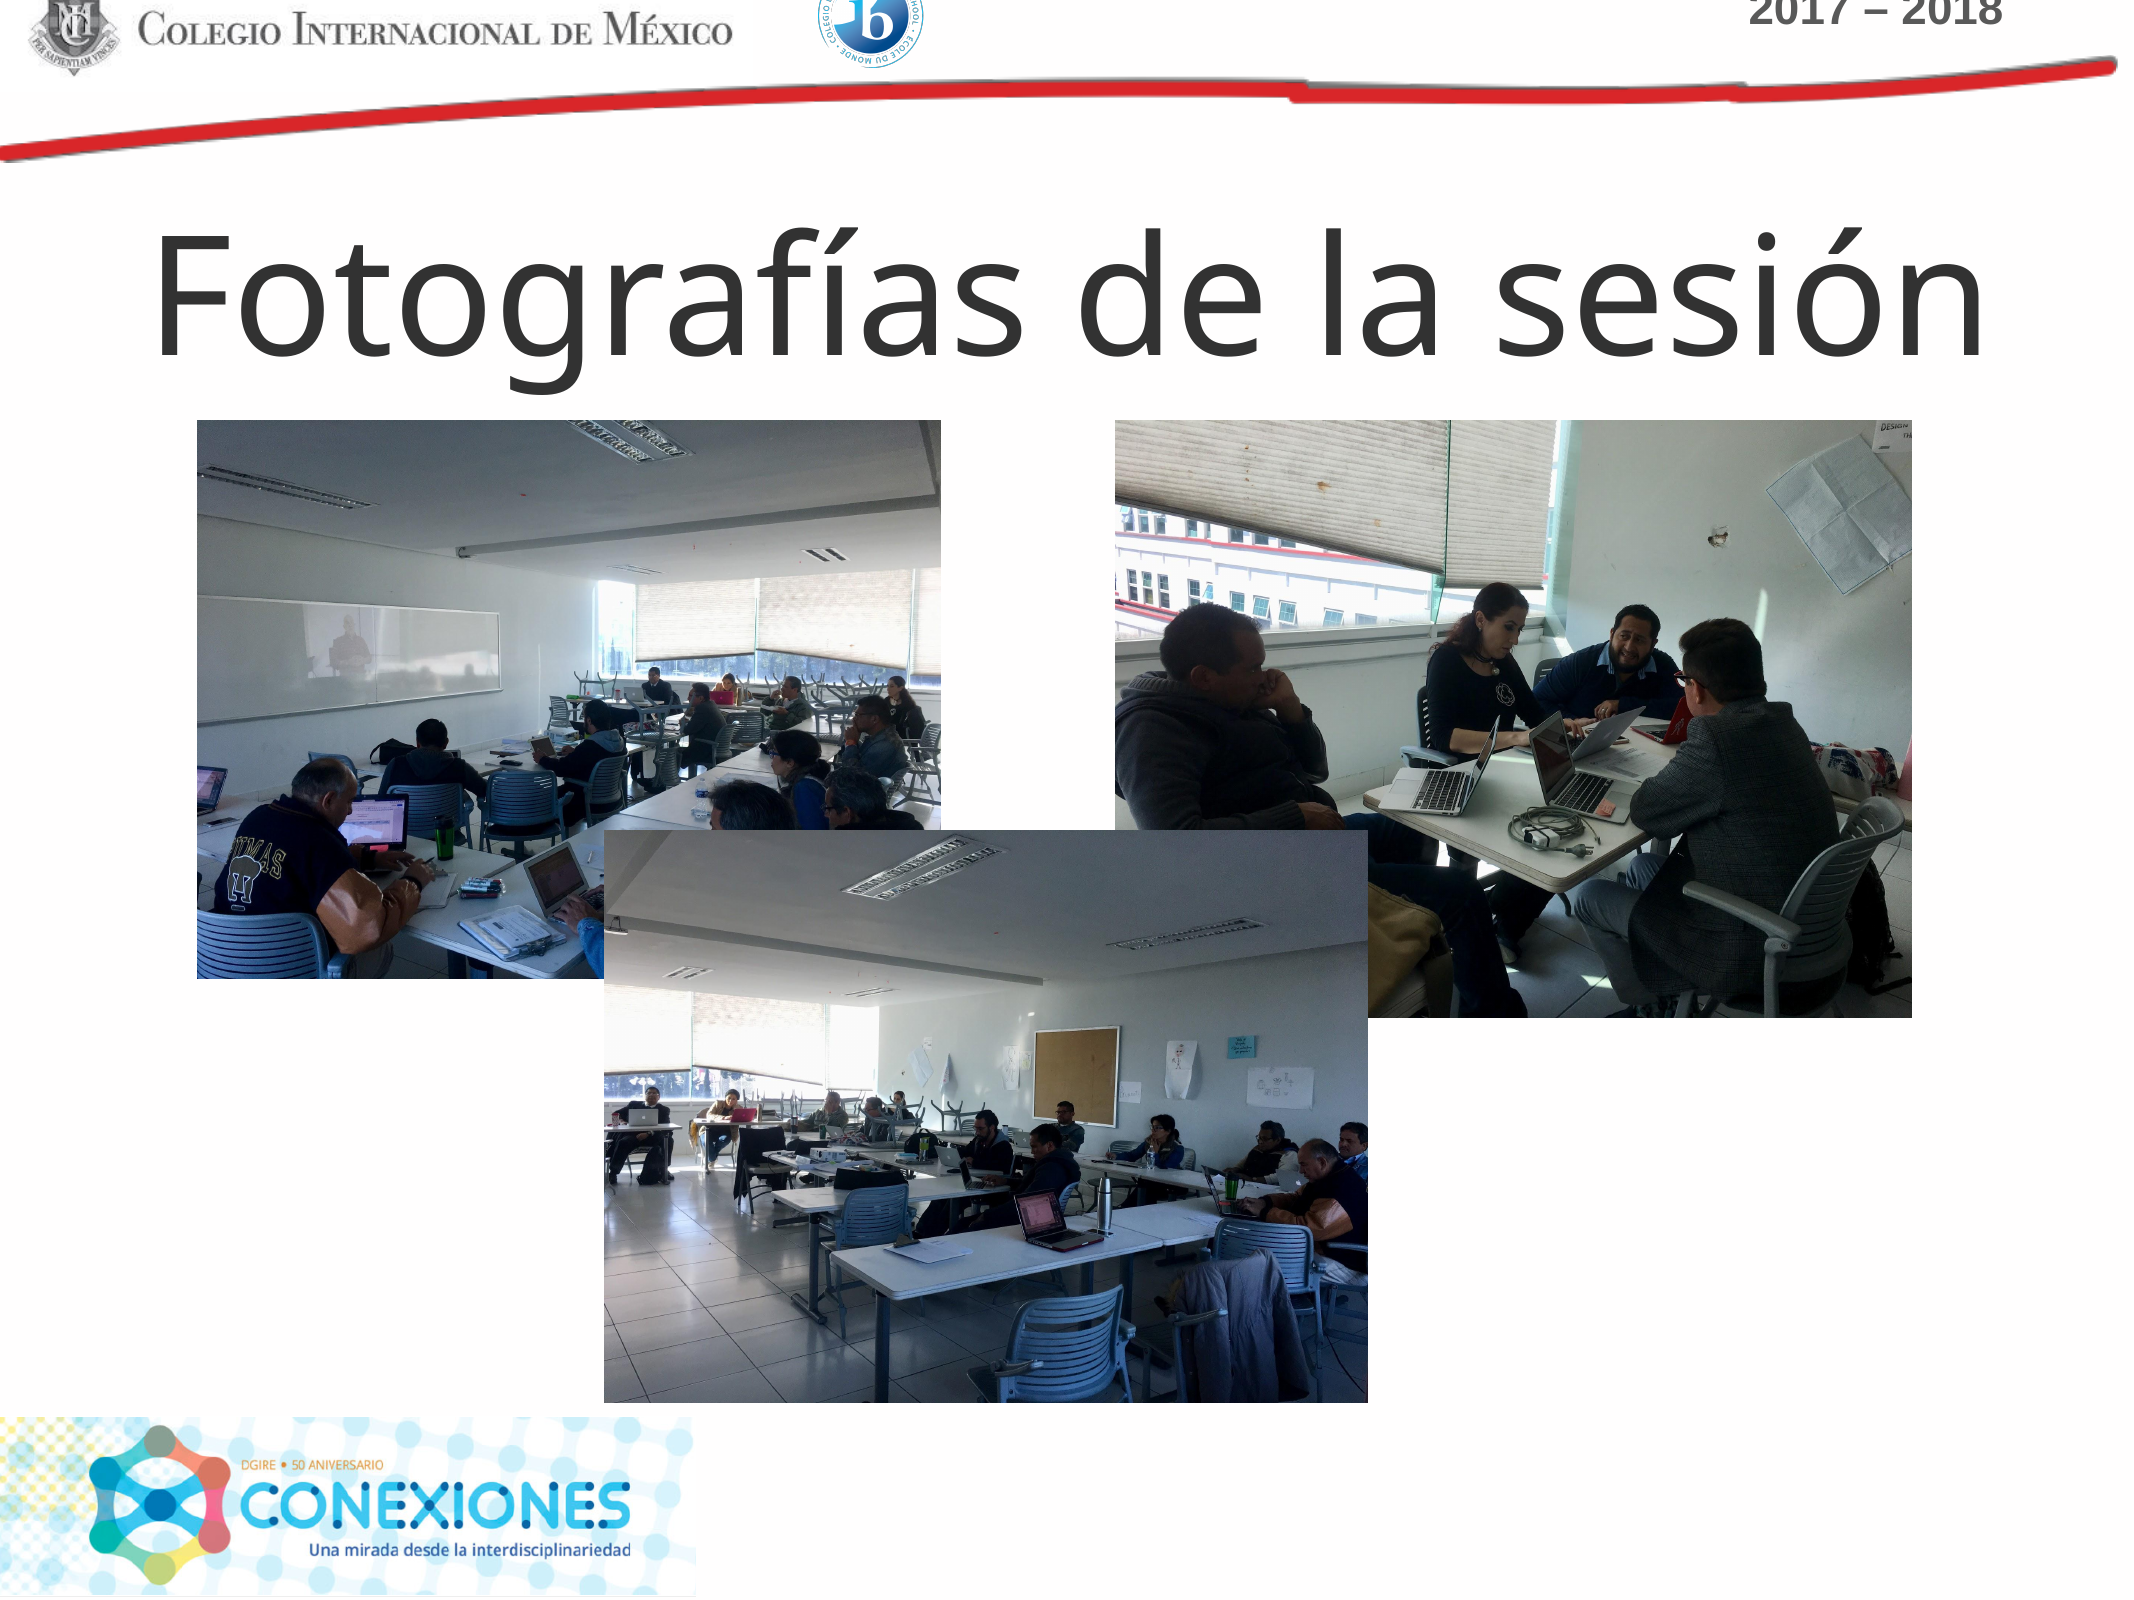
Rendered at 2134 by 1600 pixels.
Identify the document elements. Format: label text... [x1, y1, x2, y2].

picture [0, 1416, 696, 1597]
title Fotografías de la sesión [109, 173, 2030, 441]
picture [0, 0, 2120, 163]
picture [197, 420, 1913, 1403]
